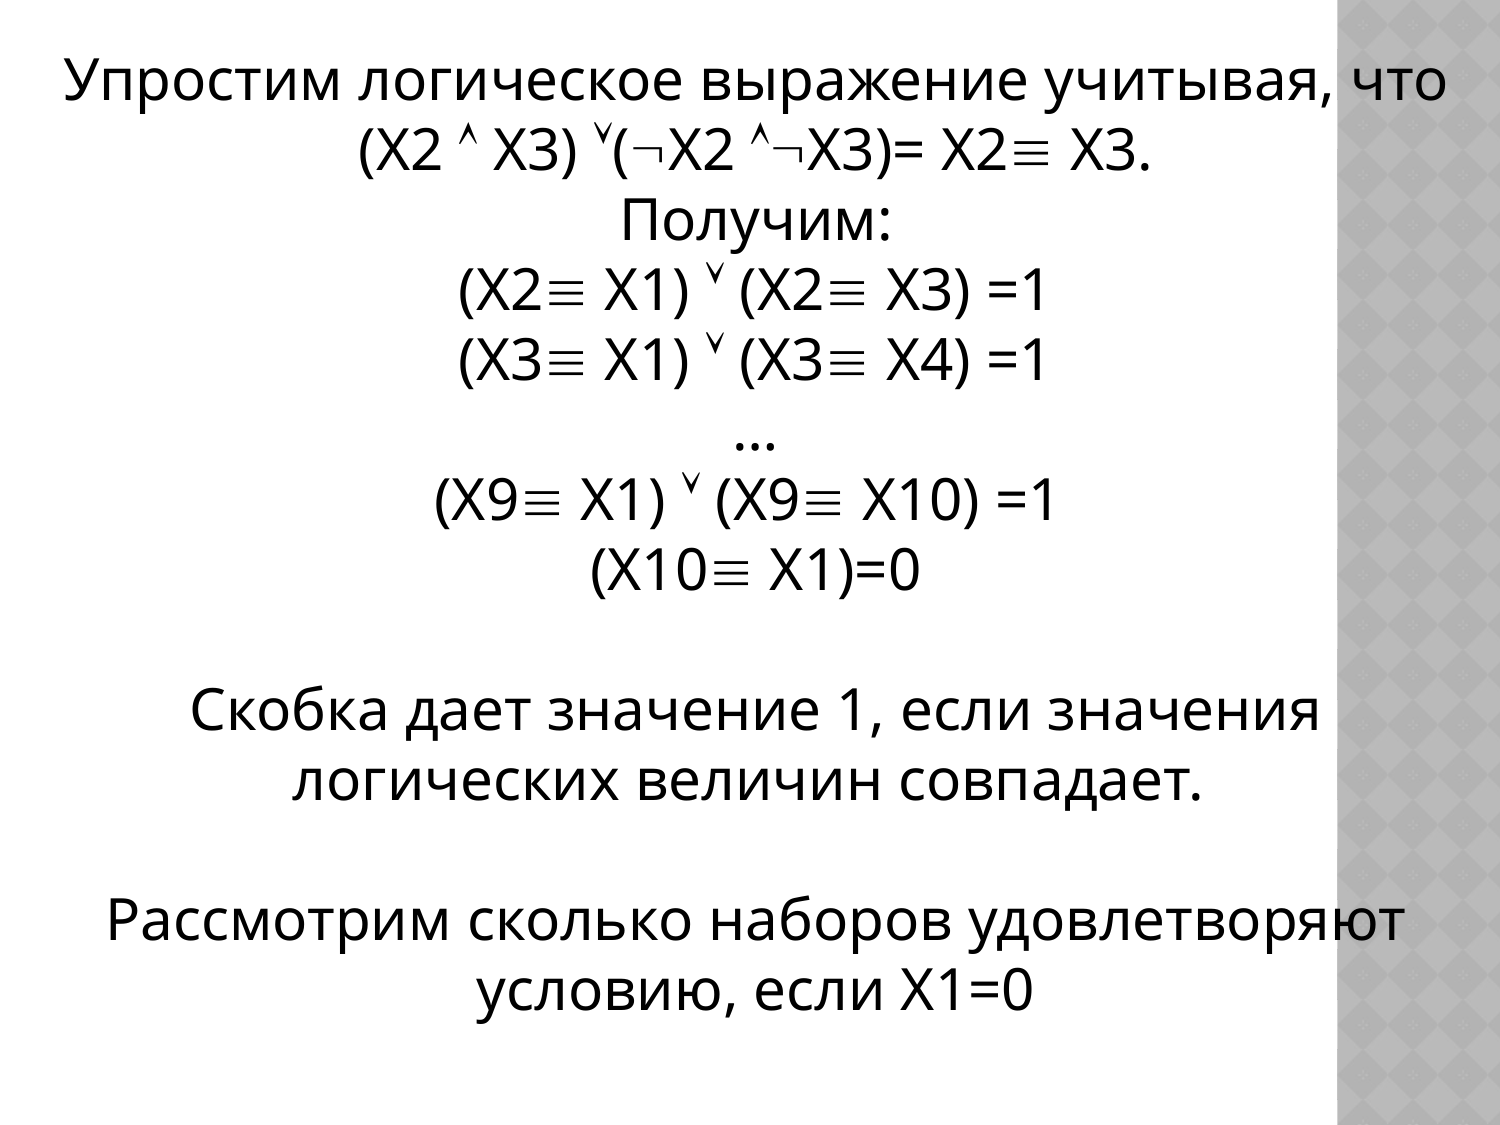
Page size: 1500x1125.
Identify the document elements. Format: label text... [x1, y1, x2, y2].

text_box Упростим логическое выражение учитывая, что (Х2  Х3) (Х2 Х3)= Х2 Х3. Получим: (Х2 Х1)  (Х2 Х3) =1 (Х3 Х1)  (Х3 Х4) =1 … (Х9 Х1)  (Х9 Х10) =1 (Х10 Х1)=0 Скобка дает значение 1, если значения логических величин совпадает. Рассмотрим сколько наборов удовлетворяют условию, если Х1=0 [46, 35, 1465, 1030]
